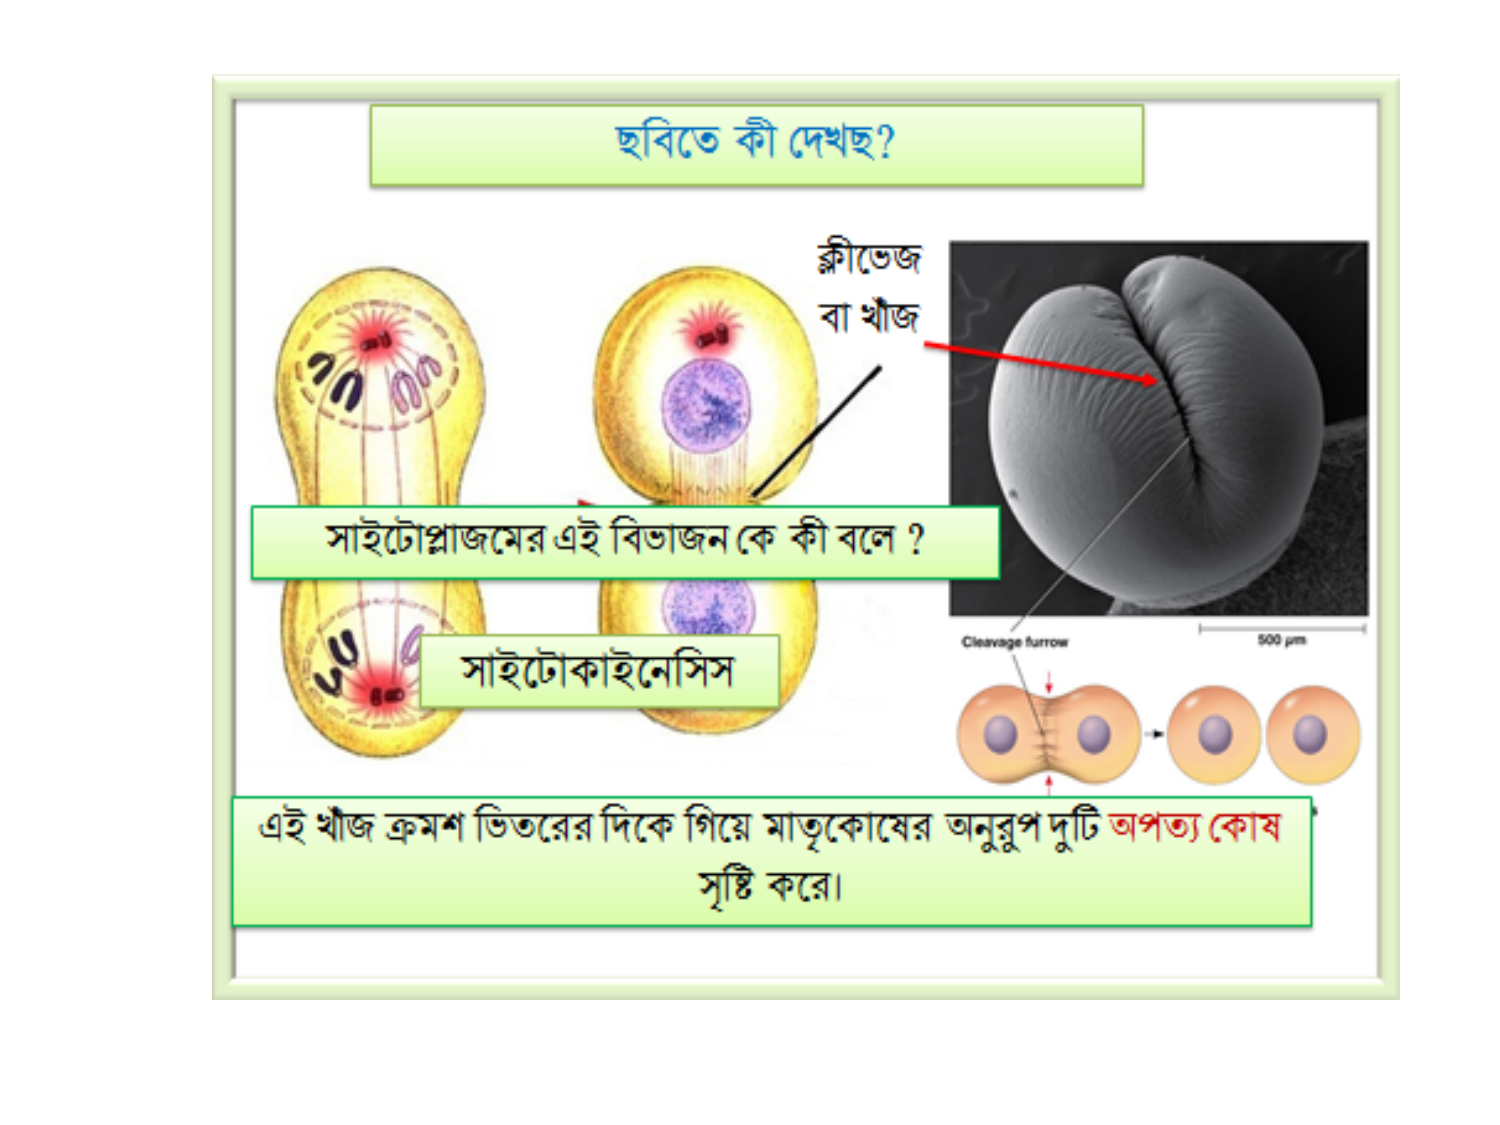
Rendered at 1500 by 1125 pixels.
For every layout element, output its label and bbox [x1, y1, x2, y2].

picture [212, 74, 1401, 1001]
